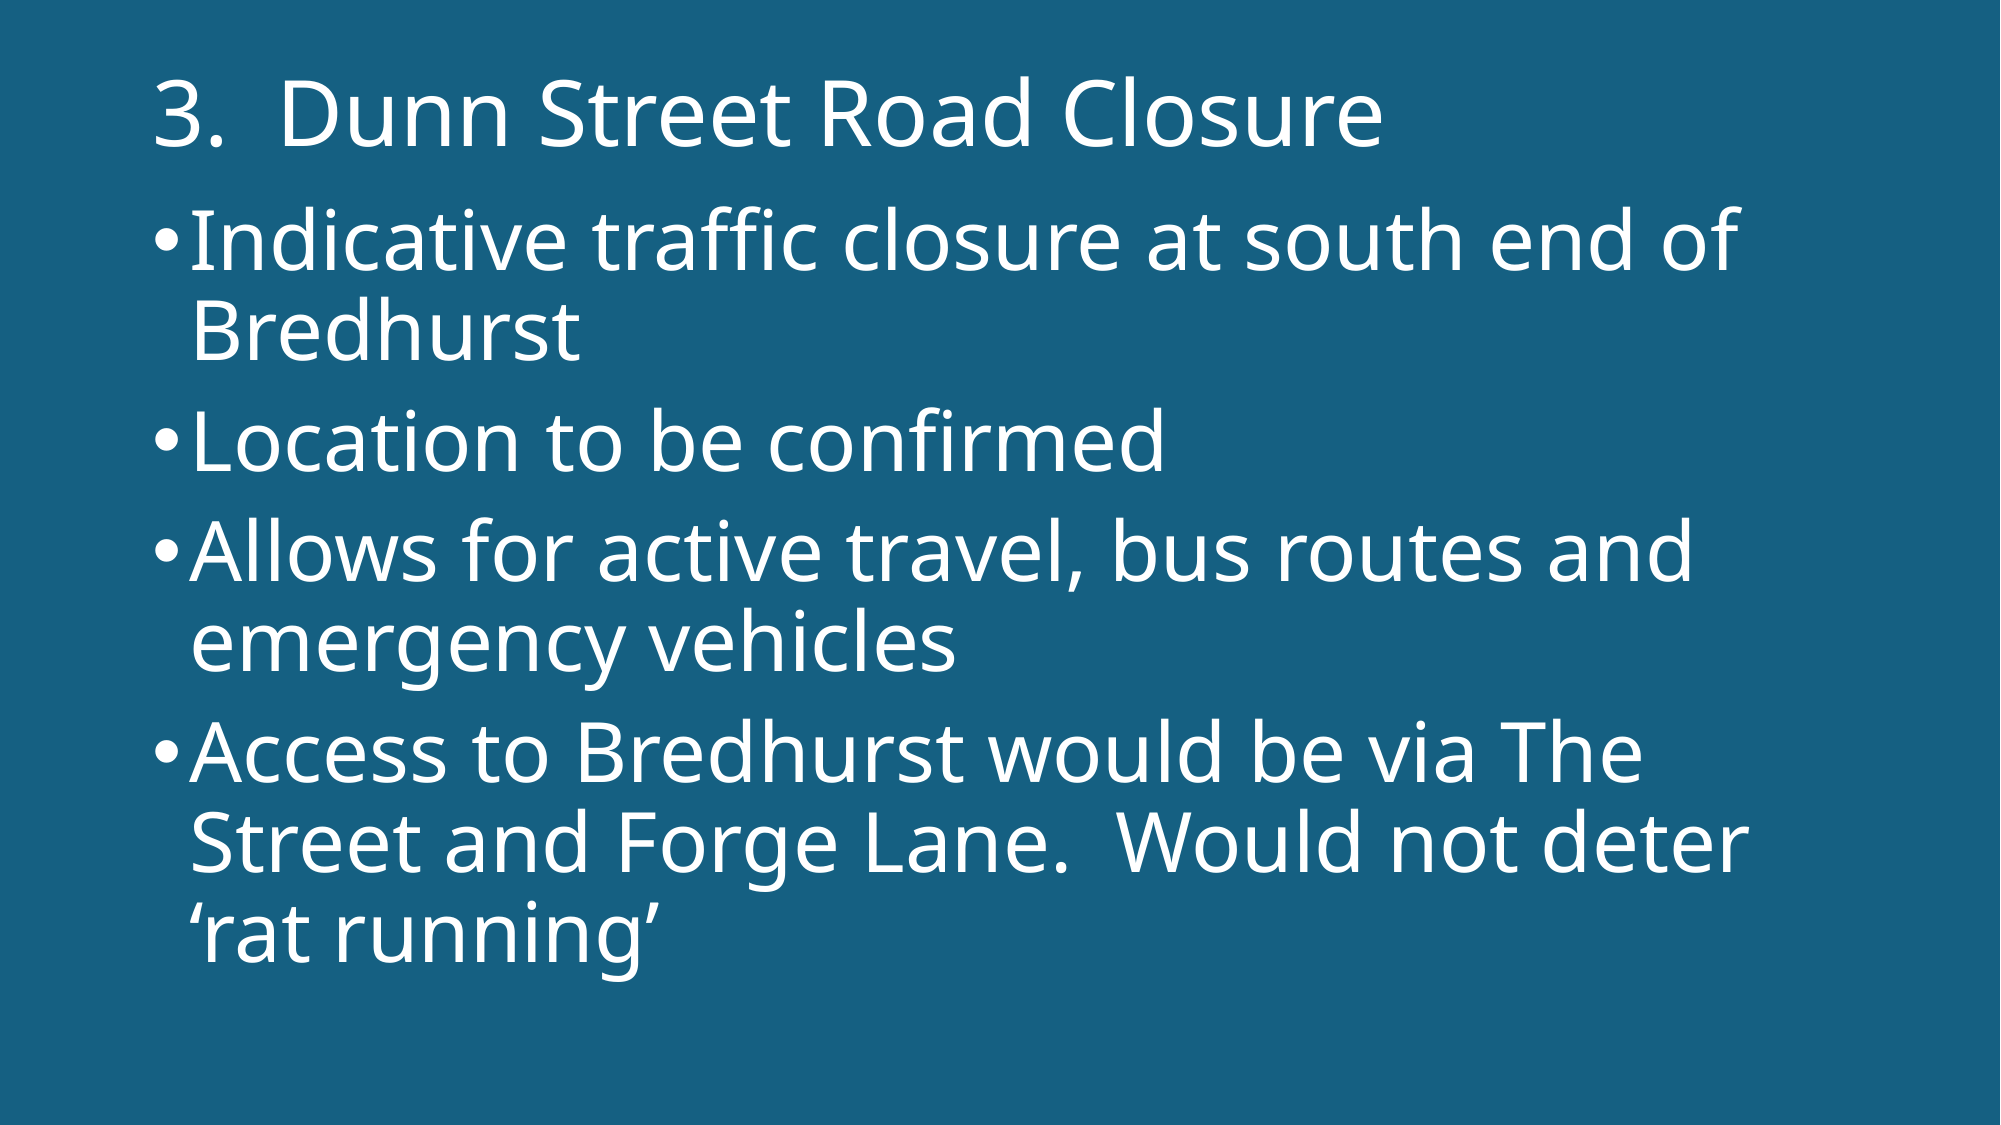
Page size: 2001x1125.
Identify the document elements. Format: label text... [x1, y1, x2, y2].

title 3. Dunn Street Road Closure [137, 59, 1863, 190]
list Indicative traffic closure at south end of Bredhurst Location to be confirmed Allows for active travel, bus routes and emergency vehicles Access to Bredhurst would be via The Street and Forge Lane. Would not deter ‘rat running’ [137, 190, 1863, 1014]
